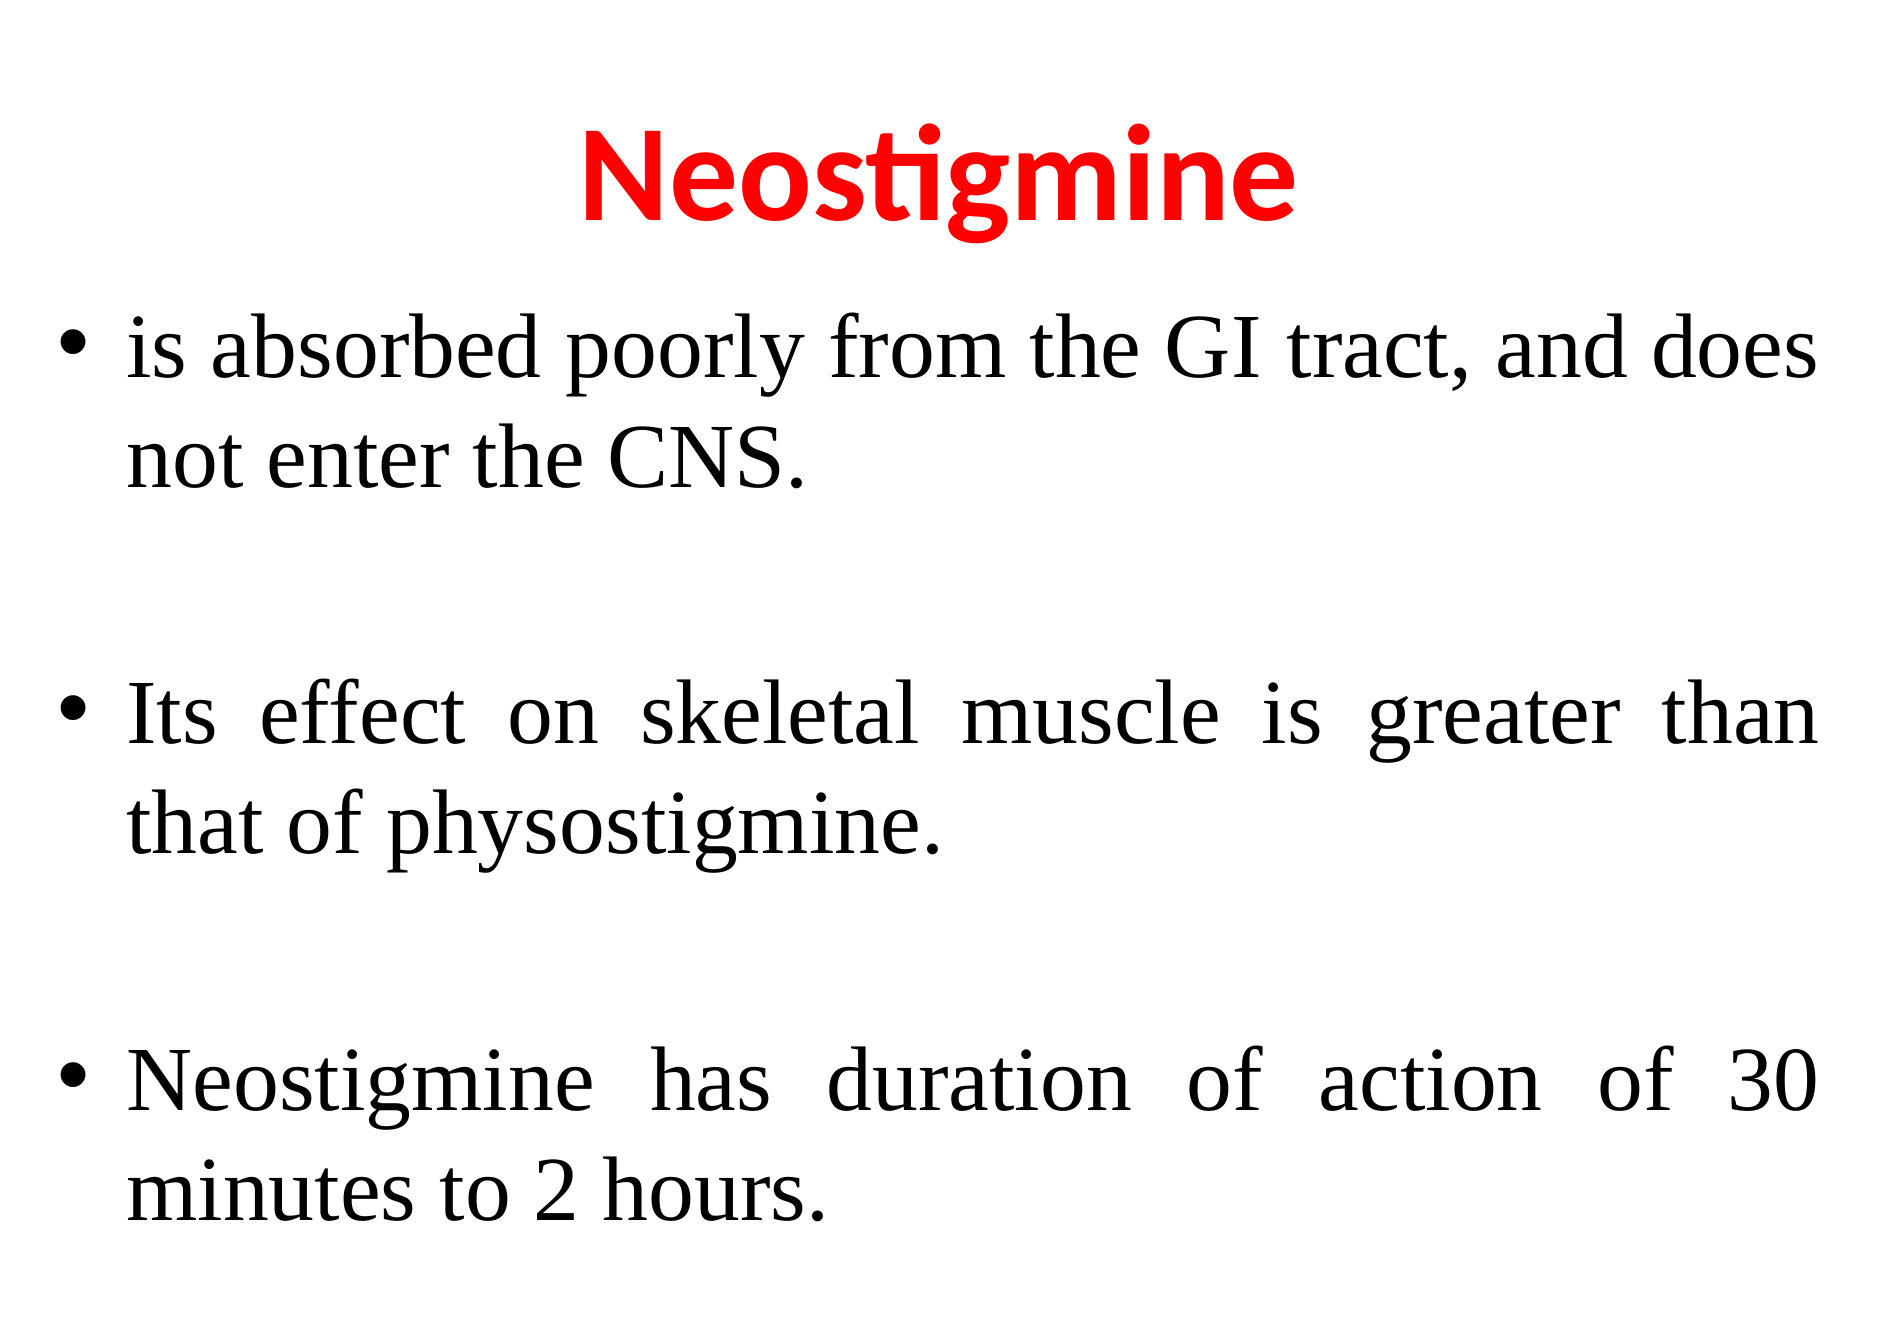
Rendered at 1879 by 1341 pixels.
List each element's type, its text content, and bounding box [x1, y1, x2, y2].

title Neostigmine [93, 53, 1785, 276]
list is absorbed poorly from the GI tract, and does not enter the CNS. Its effect on skeletal muscle is greater than that of physostigmine. Neostigmine has duration of action of 30 minutes to 2 hours. [39, 276, 1839, 1161]
